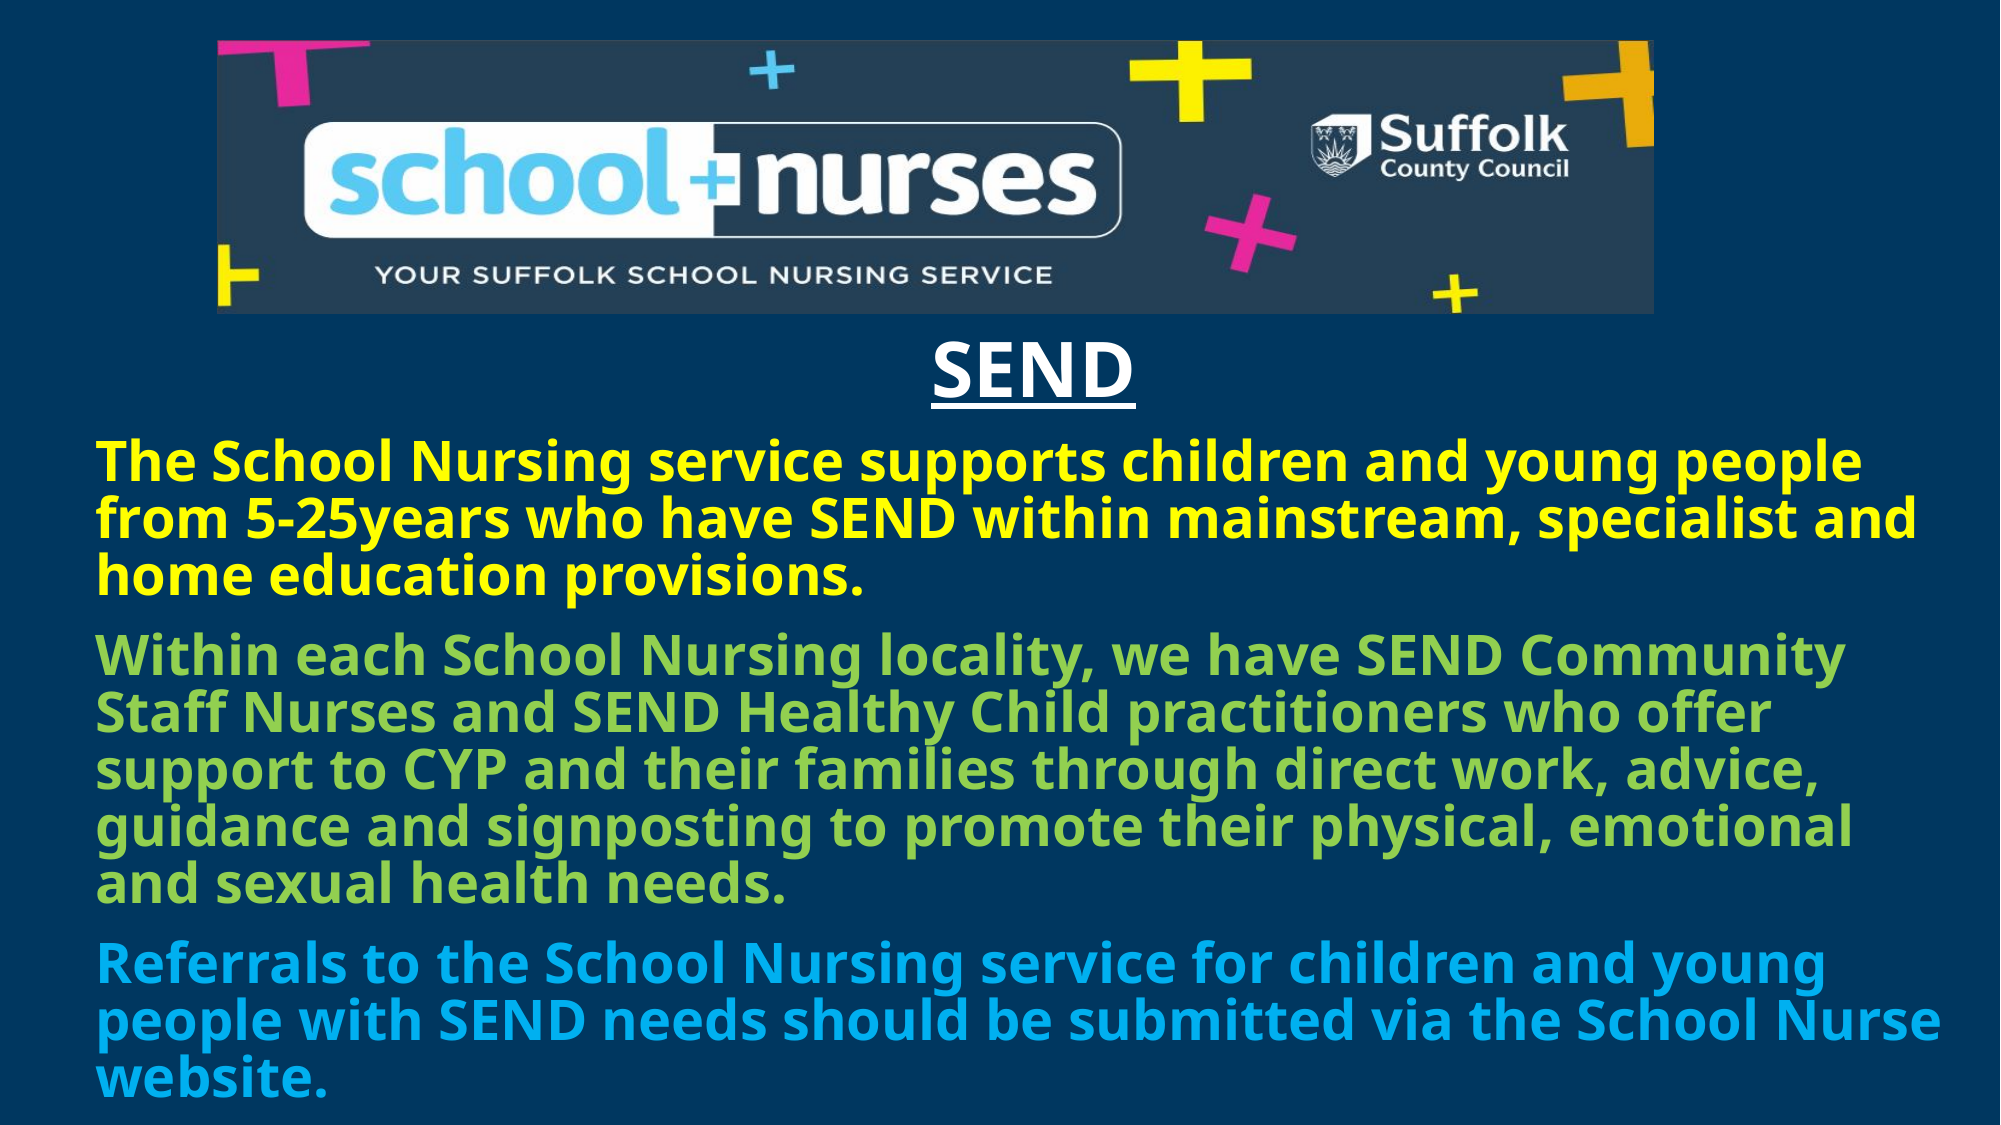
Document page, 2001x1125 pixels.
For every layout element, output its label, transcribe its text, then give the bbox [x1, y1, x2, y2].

picture [216, 40, 1655, 314]
list SEND The School Nursing service supports children and young people from 5-25years who have SEND within mainstream, specialist and home education provisions. Within each School Nursing locality, we have SEND Community Staff Nurses and SEND Healthy Child practitioners who offer support to CYP and their families through direct work, advice, guidance and signposting to promote their physical, emotional and sexual health needs. Referrals to the School Nursing service for children and young people with SEND needs should be submitted via the School Nurse website. [67, 253, 1983, 1125]
